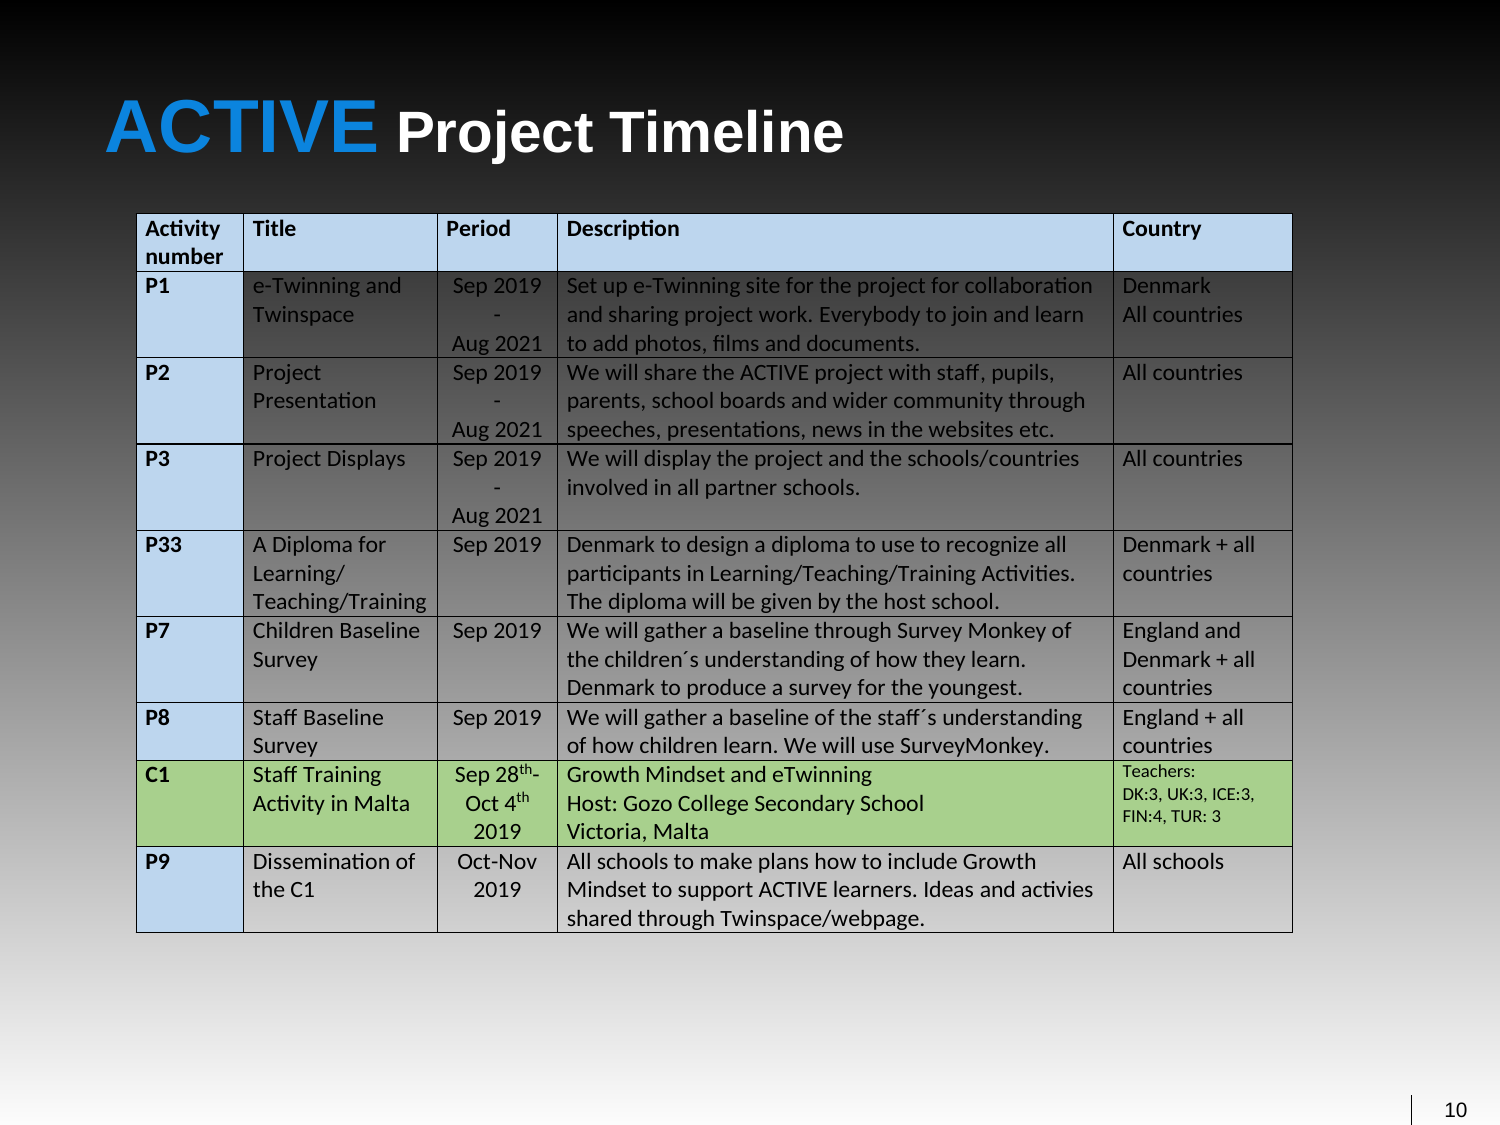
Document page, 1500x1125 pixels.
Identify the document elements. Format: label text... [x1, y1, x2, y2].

title ACTIVE Project Timeline [88, 77, 1412, 173]
slide_number 10 [1411, 1091, 1483, 1125]
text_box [123, 212, 1406, 1024]
